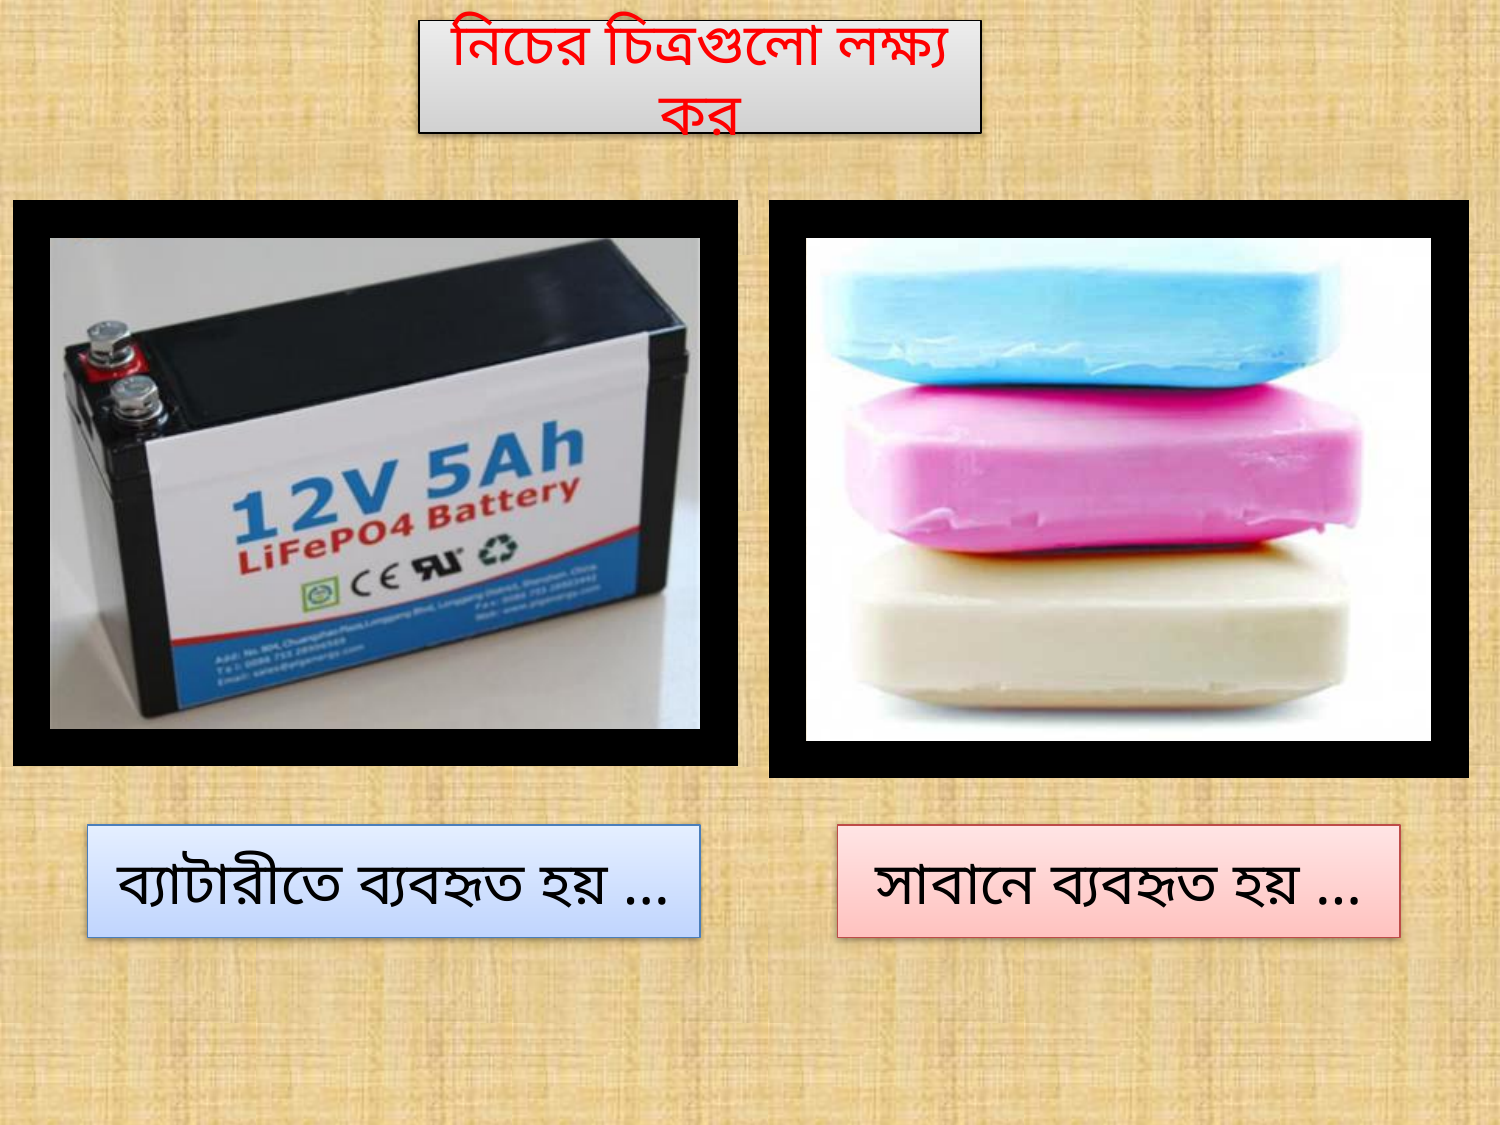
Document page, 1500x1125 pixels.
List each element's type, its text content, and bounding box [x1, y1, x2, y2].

text_box নিচের চিত্রগুলো লক্ষ্য কর [418, 20, 982, 134]
text_box সাবানে ব্যবহৃত হয় … [837, 824, 1401, 938]
text_box ব্যাটারীতে ব্যবহৃত হয় … [87, 824, 701, 938]
picture [0, 0, 1500, 1125]
